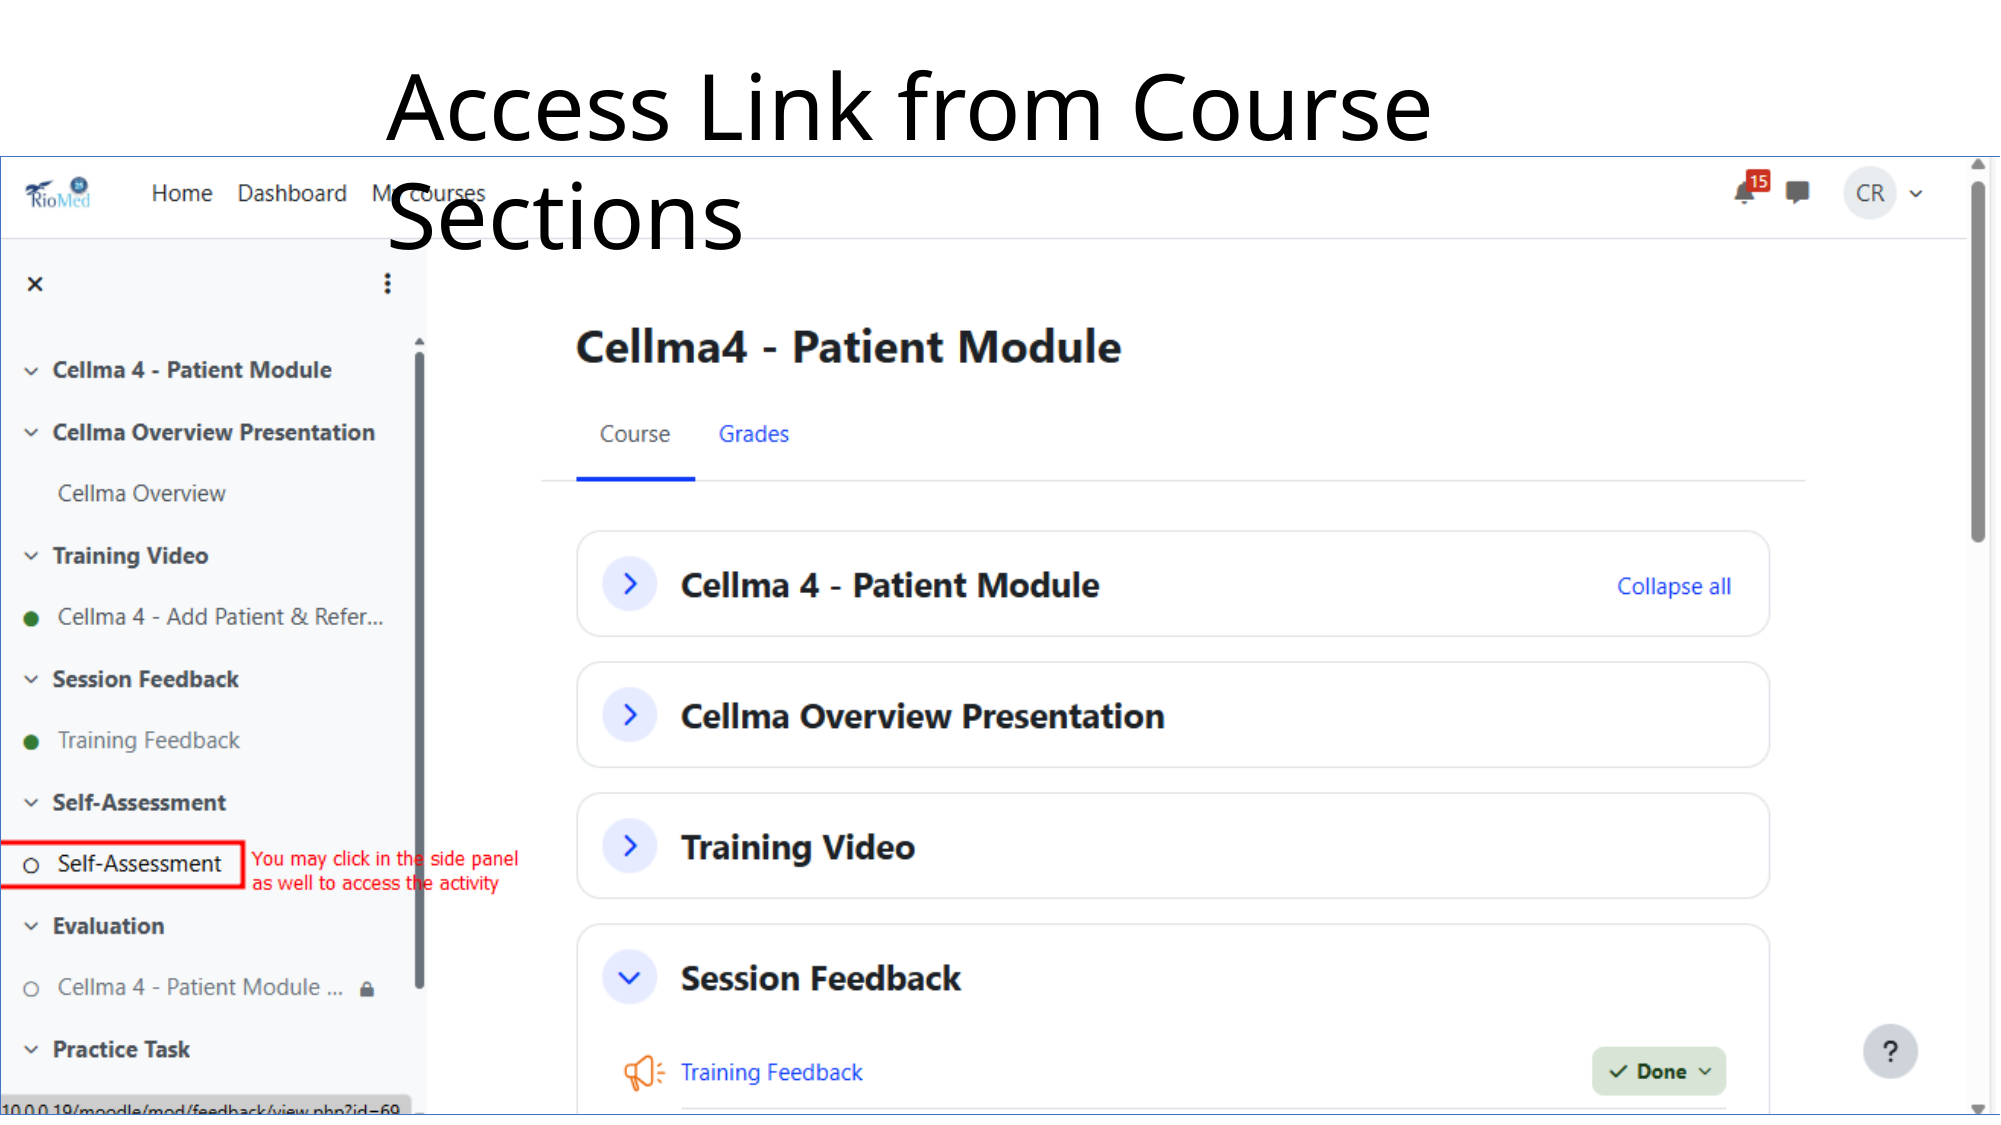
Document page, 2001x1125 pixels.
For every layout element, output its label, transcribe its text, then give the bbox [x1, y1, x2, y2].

picture [0, 156, 2000, 1115]
text_box Access Link from Course Sections [371, 40, 1777, 156]
